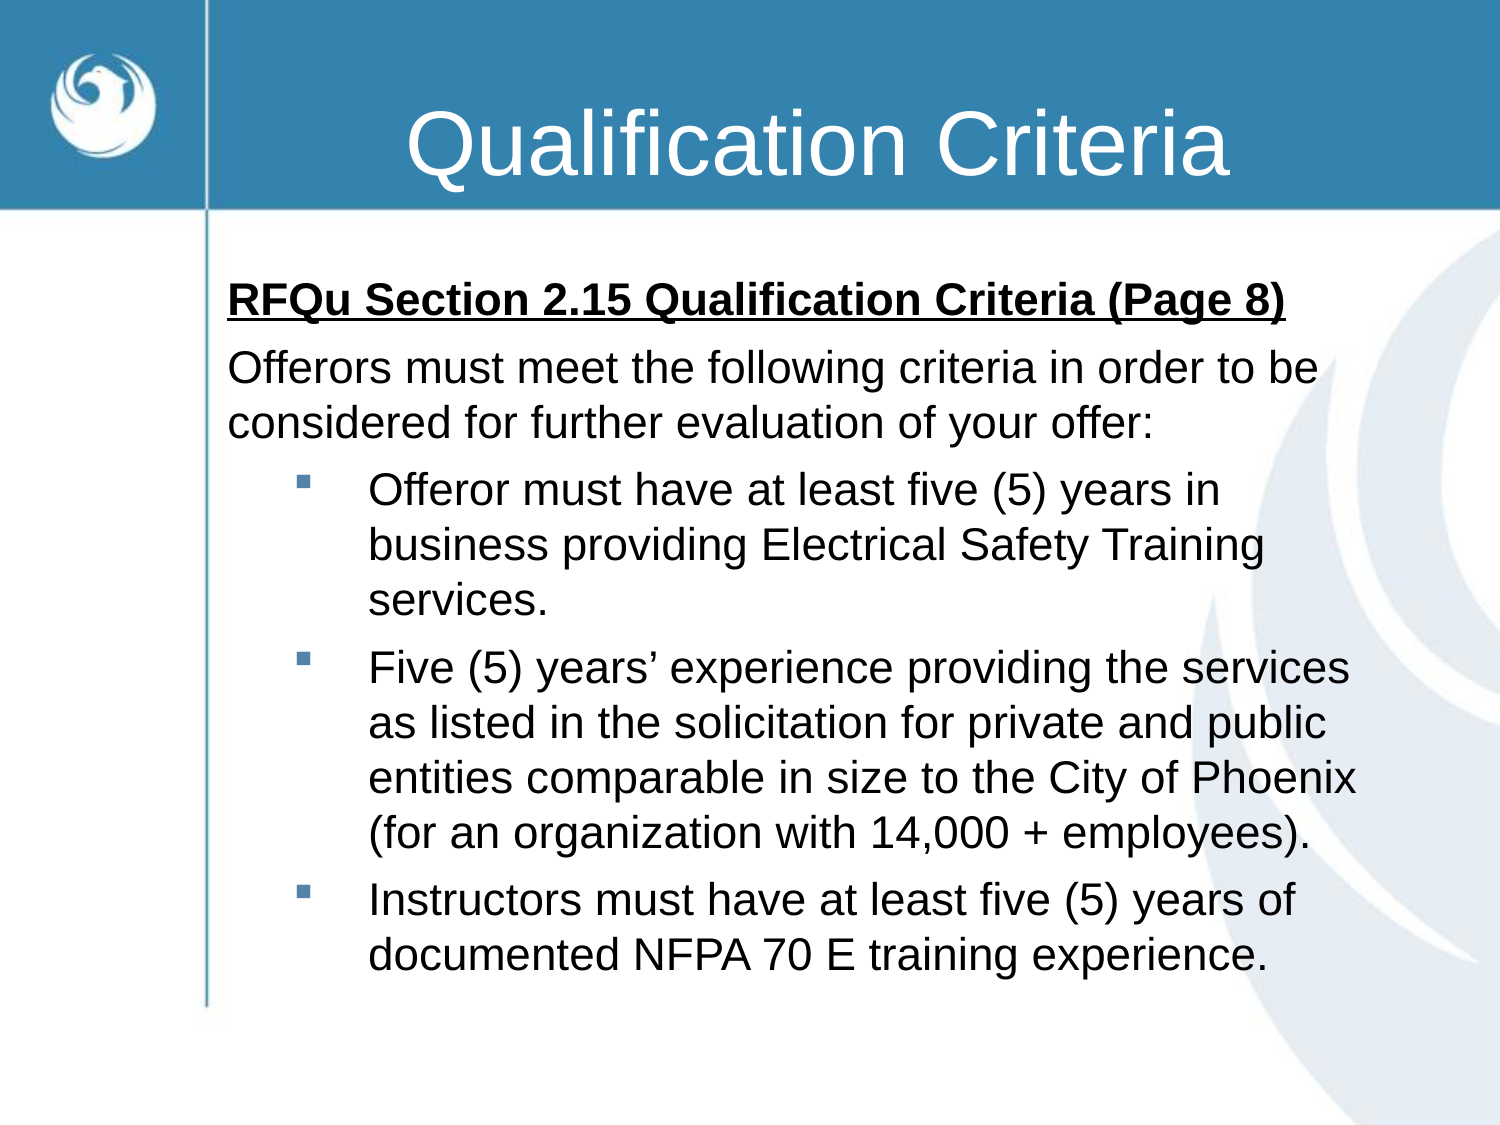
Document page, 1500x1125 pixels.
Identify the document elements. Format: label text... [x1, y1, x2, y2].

picture [0, 0, 1500, 1125]
title Qualification Criteria [212, 45, 1425, 233]
list RFQu Section 2.15 Qualification Criteria (Page 8) Offerors must meet the following criteria in order to be considered for further evaluation of your offer: Offeror must have at least five (5) years in business providing Electrical Safety Training services. Five (5) years’ experience providing the services as listed in the solicitation for private and public entities comparable in size to the City of Phoenix (for an organization with 14,000 + employees). Instructors must have at least five (5) years of documented NFPA 70 E training experience. [212, 262, 1425, 1025]
